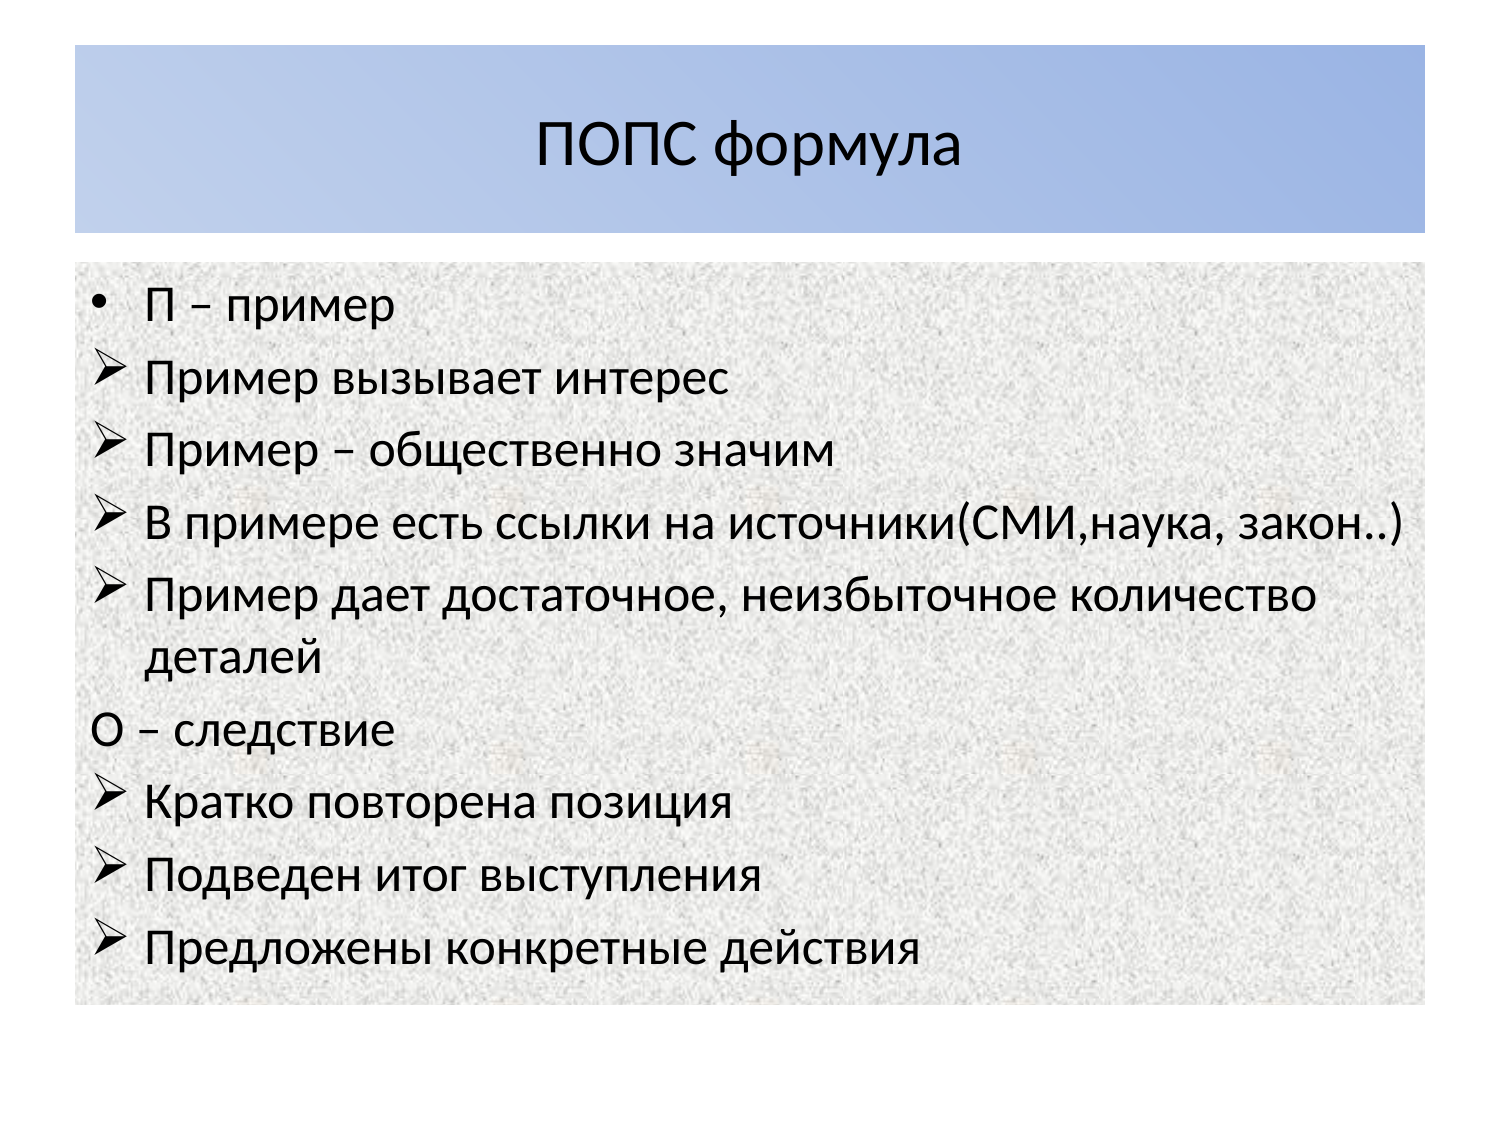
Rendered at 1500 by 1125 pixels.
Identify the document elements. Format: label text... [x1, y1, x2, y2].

title ПОПС формула [75, 45, 1425, 233]
list П – пример Пример вызывает интерес Пример – общественно значим В примере есть ссылки на источники(СМИ,наука, закон..) Пример дает достаточное, неизбыточное количество деталей О – следствие Кратко повторена позиция Подведен итог выступления Предложены конкретные действия [75, 262, 1425, 1005]
